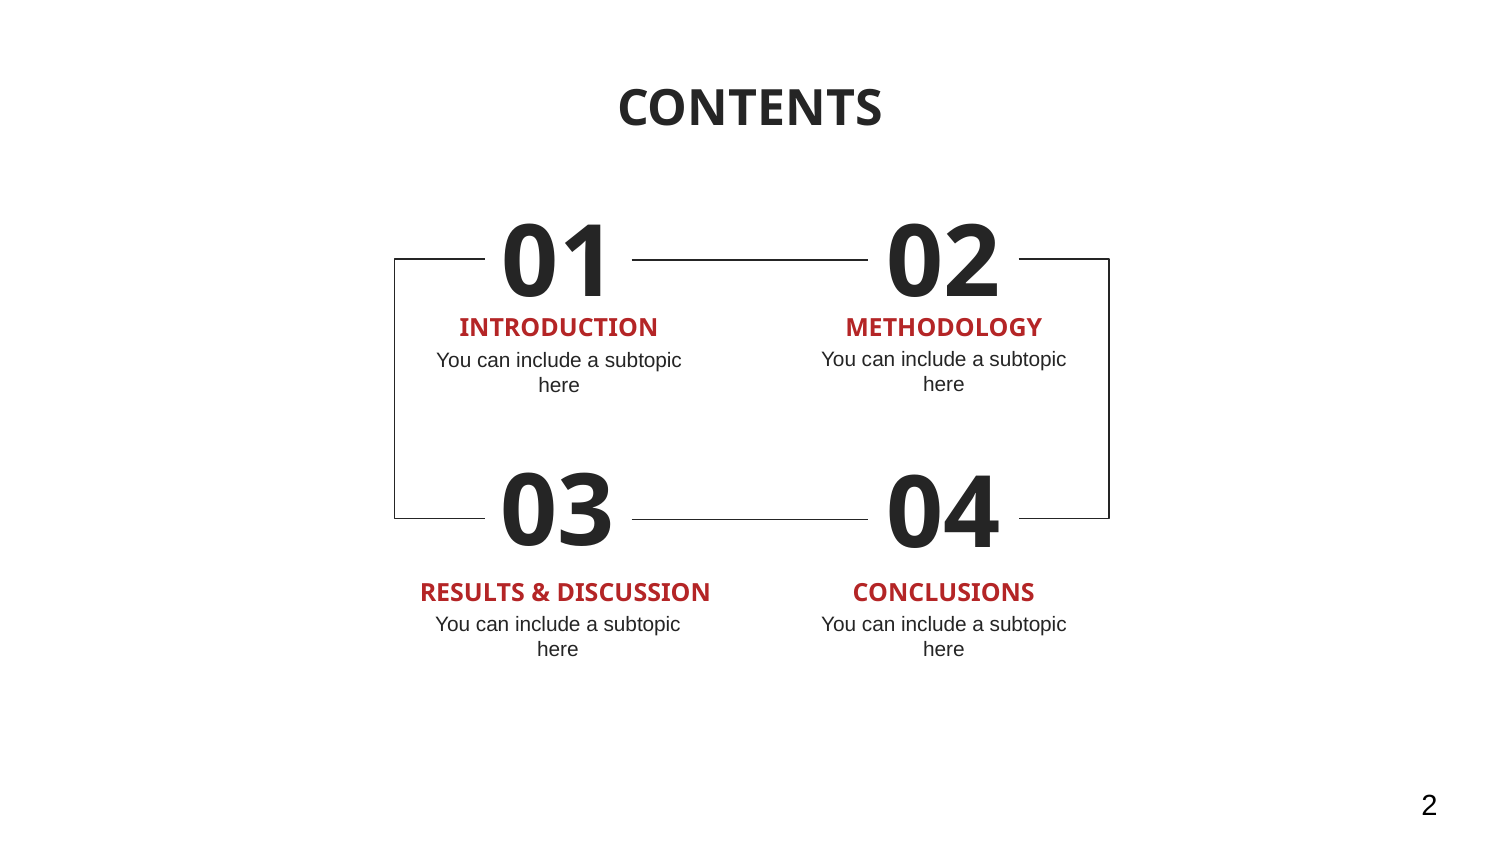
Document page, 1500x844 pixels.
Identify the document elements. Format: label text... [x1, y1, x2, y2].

title METHODOLOGY [800, 304, 1019, 330]
text_box 2 [1406, 778, 1473, 829]
subtitle You can include a subtopic here [787, 595, 1101, 690]
title RESULTS & DISCUSSION [401, 526, 730, 622]
title INTRODUCTION [485, 304, 703, 331]
title CONCLUSIONS [791, 526, 1097, 595]
subtitle You can include a subtopic here [485, 331, 716, 426]
title 01 [415, 209, 703, 304]
title CONTENTS [357, 45, 1143, 151]
subtitle You can include a subtopic here [401, 595, 715, 690]
subtitle You can include a subtopic here [781, 330, 1019, 425]
text_box [1018, 259, 1110, 519]
text_box [394, 259, 485, 519]
title 03 [414, 457, 702, 553]
title 02 [800, 208, 1088, 304]
title 04 [800, 459, 1088, 555]
